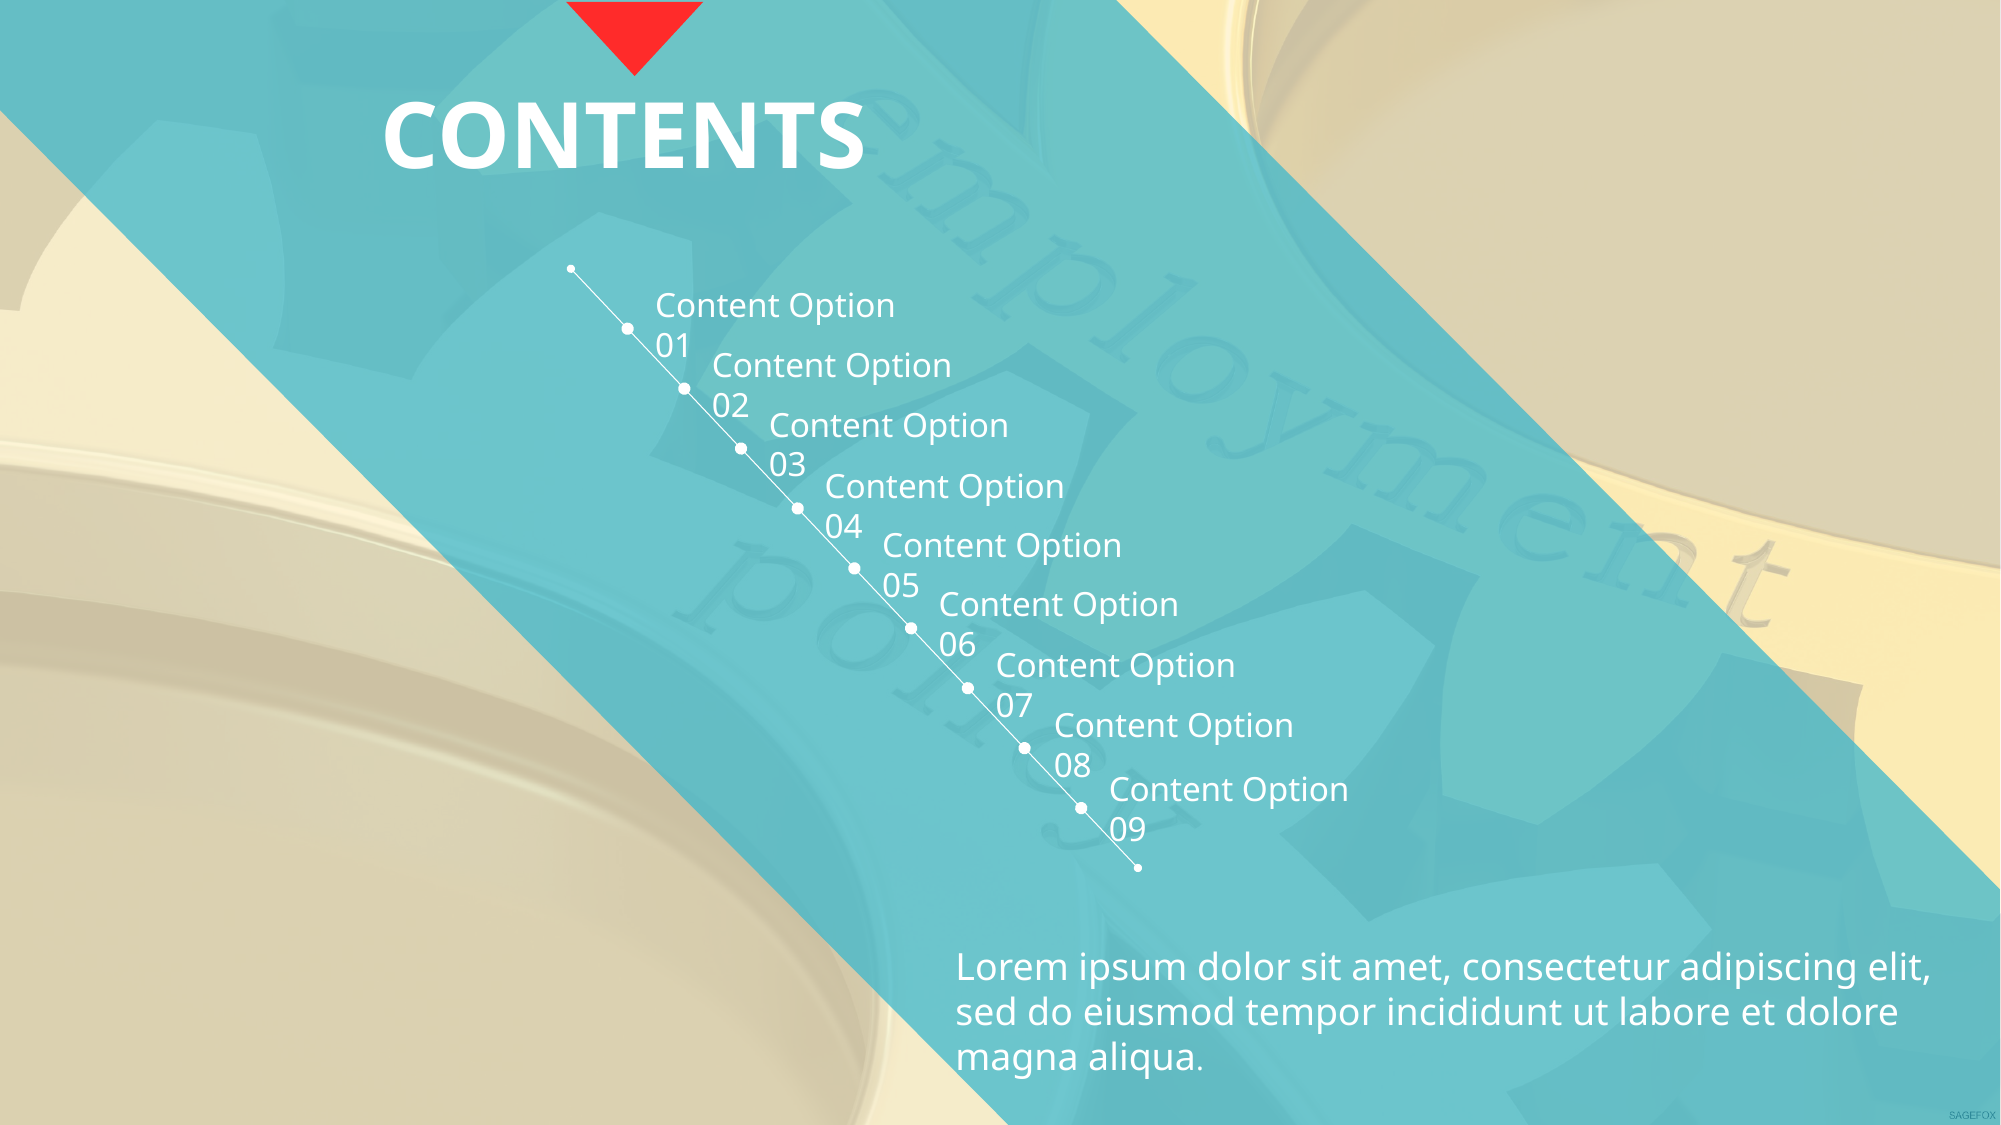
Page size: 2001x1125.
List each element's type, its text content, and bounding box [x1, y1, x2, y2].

text_box Content Option 01 [640, 277, 941, 372]
text_box Lorem ipsum dolor sit amet, consectetur adipiscing elit, sed do eiusmod tempor incididunt ut labore et dolore magna aliqua. [940, 935, 2000, 1085]
text_box Content Option 04 [809, 458, 1110, 553]
text_box Content Option 07 [980, 636, 1281, 732]
text_box Content Option 02 [697, 336, 998, 432]
text_box CONTENTS [324, 69, 924, 194]
text_box Content Option 03 [753, 396, 1054, 491]
text_box [563, 0, 706, 78]
text_box Content Option 06 [924, 576, 1224, 671]
text_box [0, 0, 2000, 1058]
text_box Content Option 05 [867, 517, 1168, 612]
text_box Content Option 08 [1038, 696, 1339, 792]
text_box Content Option 09 [1093, 761, 1394, 856]
text_box [967, 1085, 2000, 1125]
